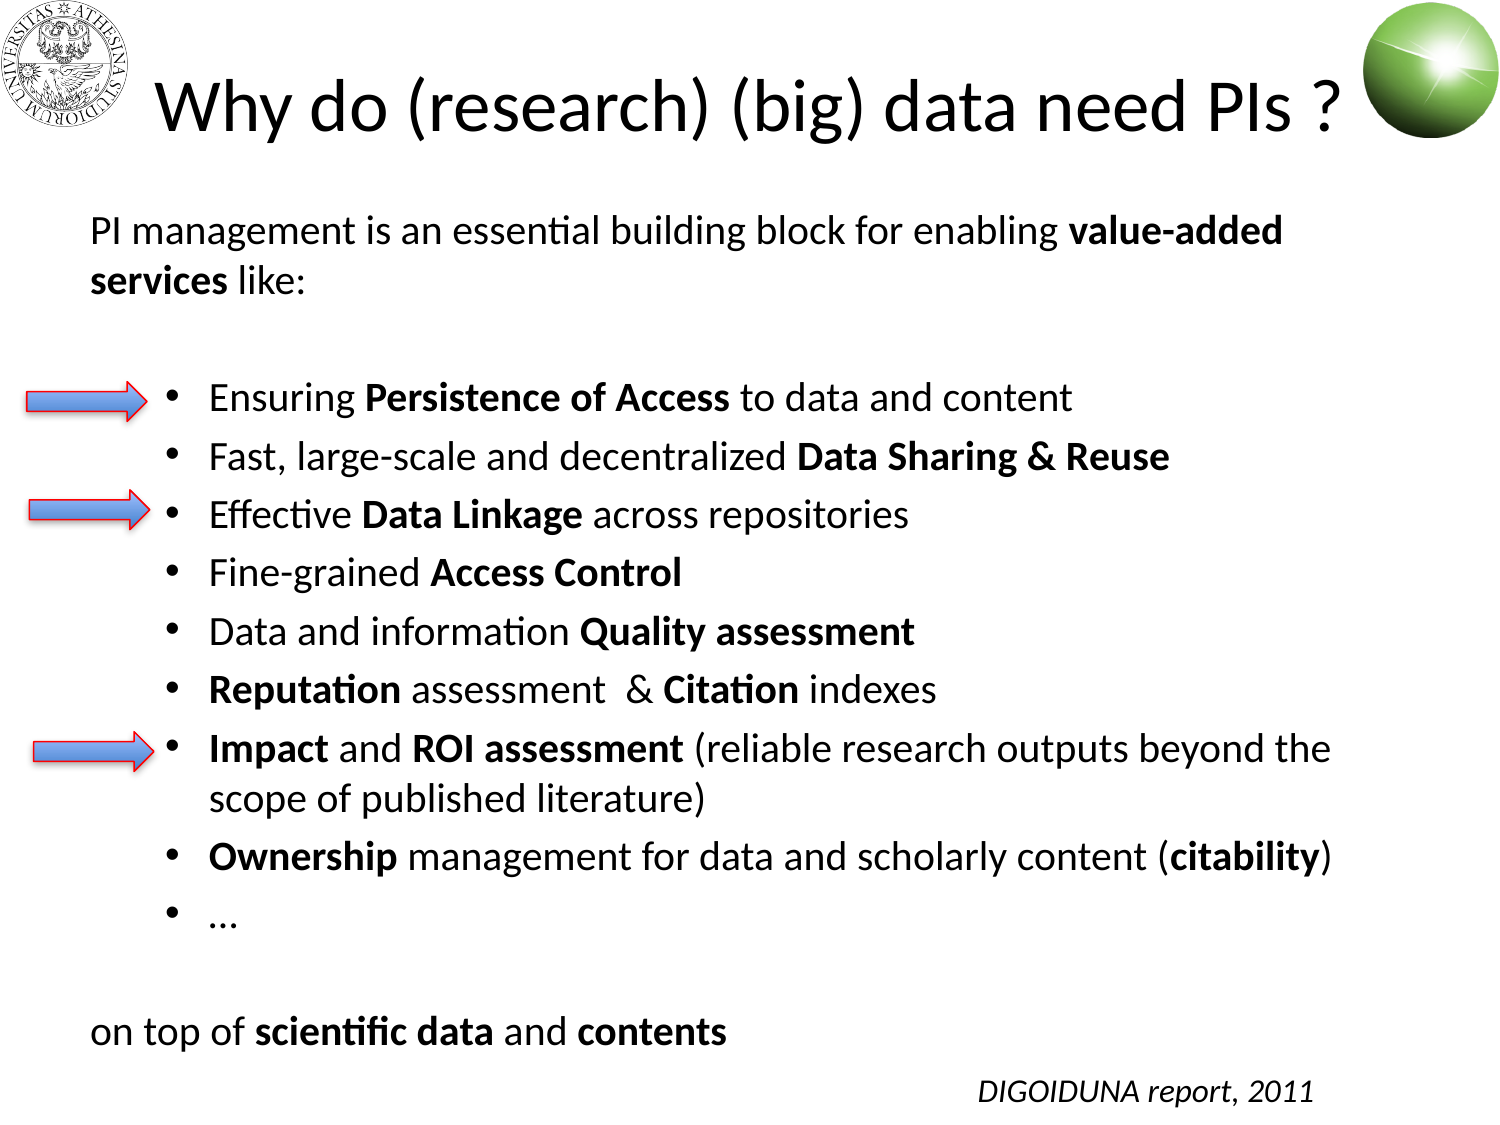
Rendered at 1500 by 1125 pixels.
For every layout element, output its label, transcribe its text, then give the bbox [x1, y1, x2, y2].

picture [1, 0, 128, 127]
picture [1362, 1, 1500, 139]
title Why do (research) (big) data need PIs ? [75, 7, 1425, 195]
text_box [25, 380, 148, 423]
text_box [32, 730, 155, 773]
list PI management is an essential building block for enabling value-added services like: Ensuring Persistence of Access to data and content Fast, large-scale and decentralized Data Sharing & Reuse Effective Data Linkage across repositories Fine-grained Access Control Data and information Quality assessment Reputation assessment & Citation indexes Impact and ROI assessment (reliable research outputs beyond the scope of published literature) Ownership management for data and scholarly content (citability) … on top of scientific data and contents [75, 195, 1425, 1085]
text_box [28, 489, 151, 531]
text_box DIGOIDUNA report, 2011 [962, 1061, 1330, 1117]
